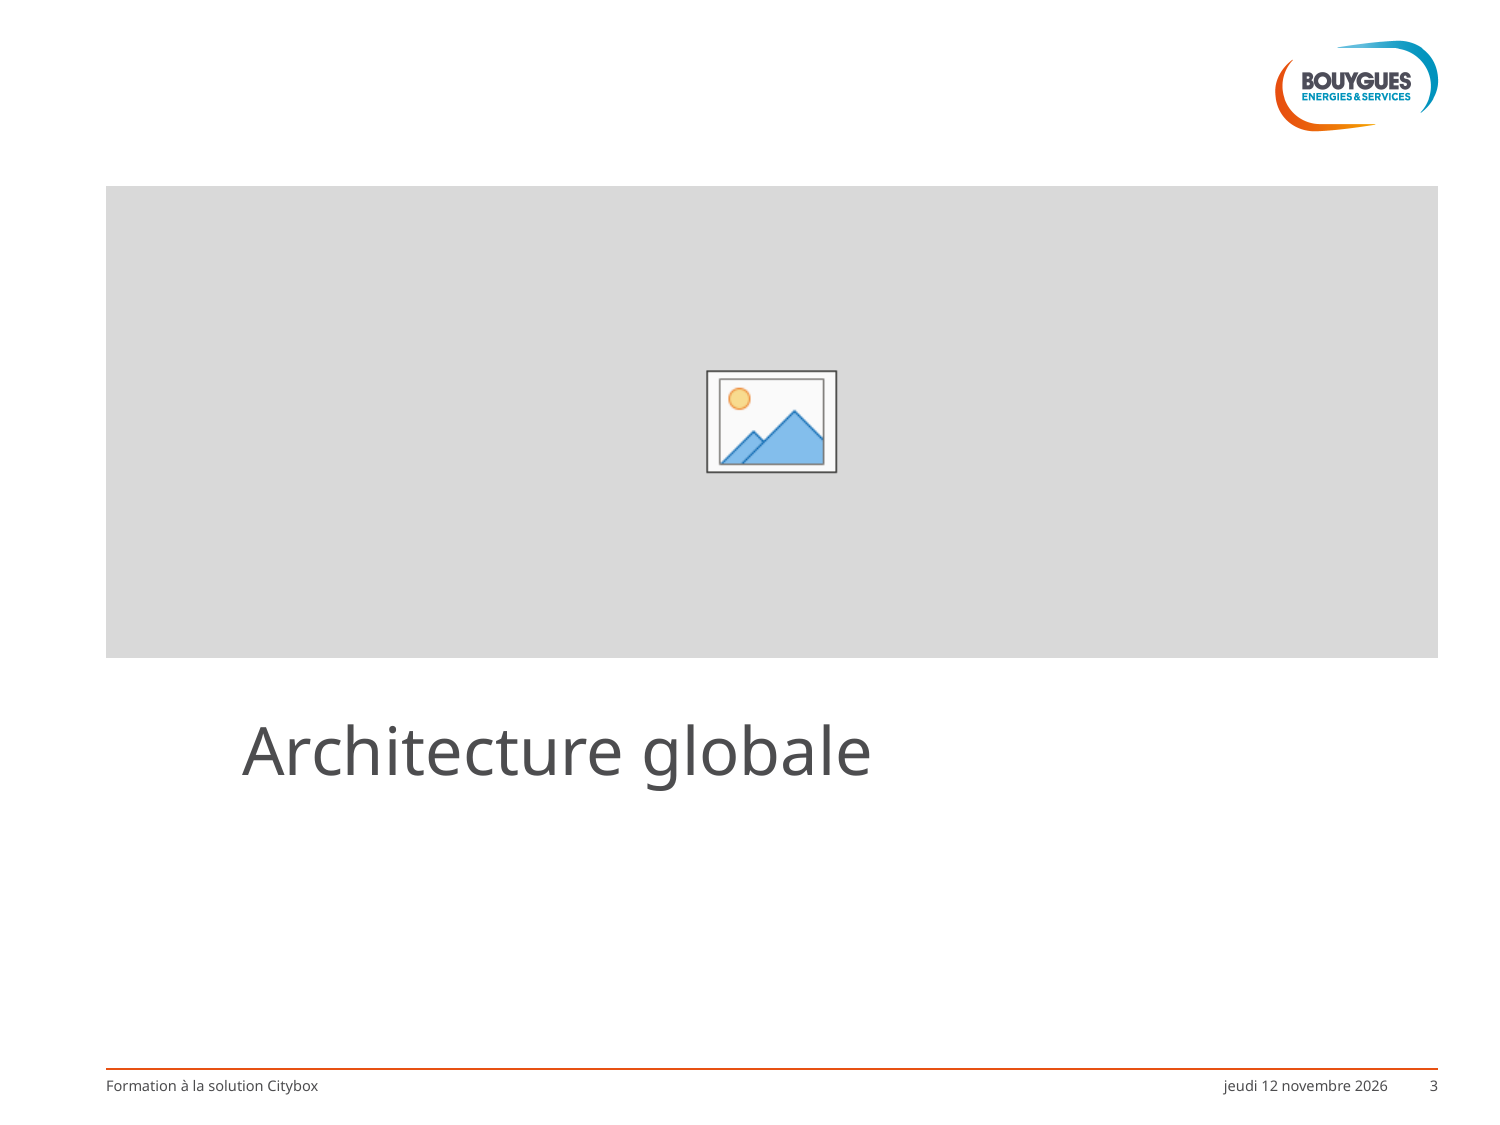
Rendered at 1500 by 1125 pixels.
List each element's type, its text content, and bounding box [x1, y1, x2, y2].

picture [1263, 0, 1500, 148]
picture [105, 185, 1439, 659]
footer Formation à la solution Citybox [106, 1076, 963, 1125]
slide_number 3 [1387, 1077, 1438, 1125]
slide_number mardi 20 août 2019 [974, 1077, 1387, 1125]
subtitle Architecture globale [242, 708, 1436, 1059]
